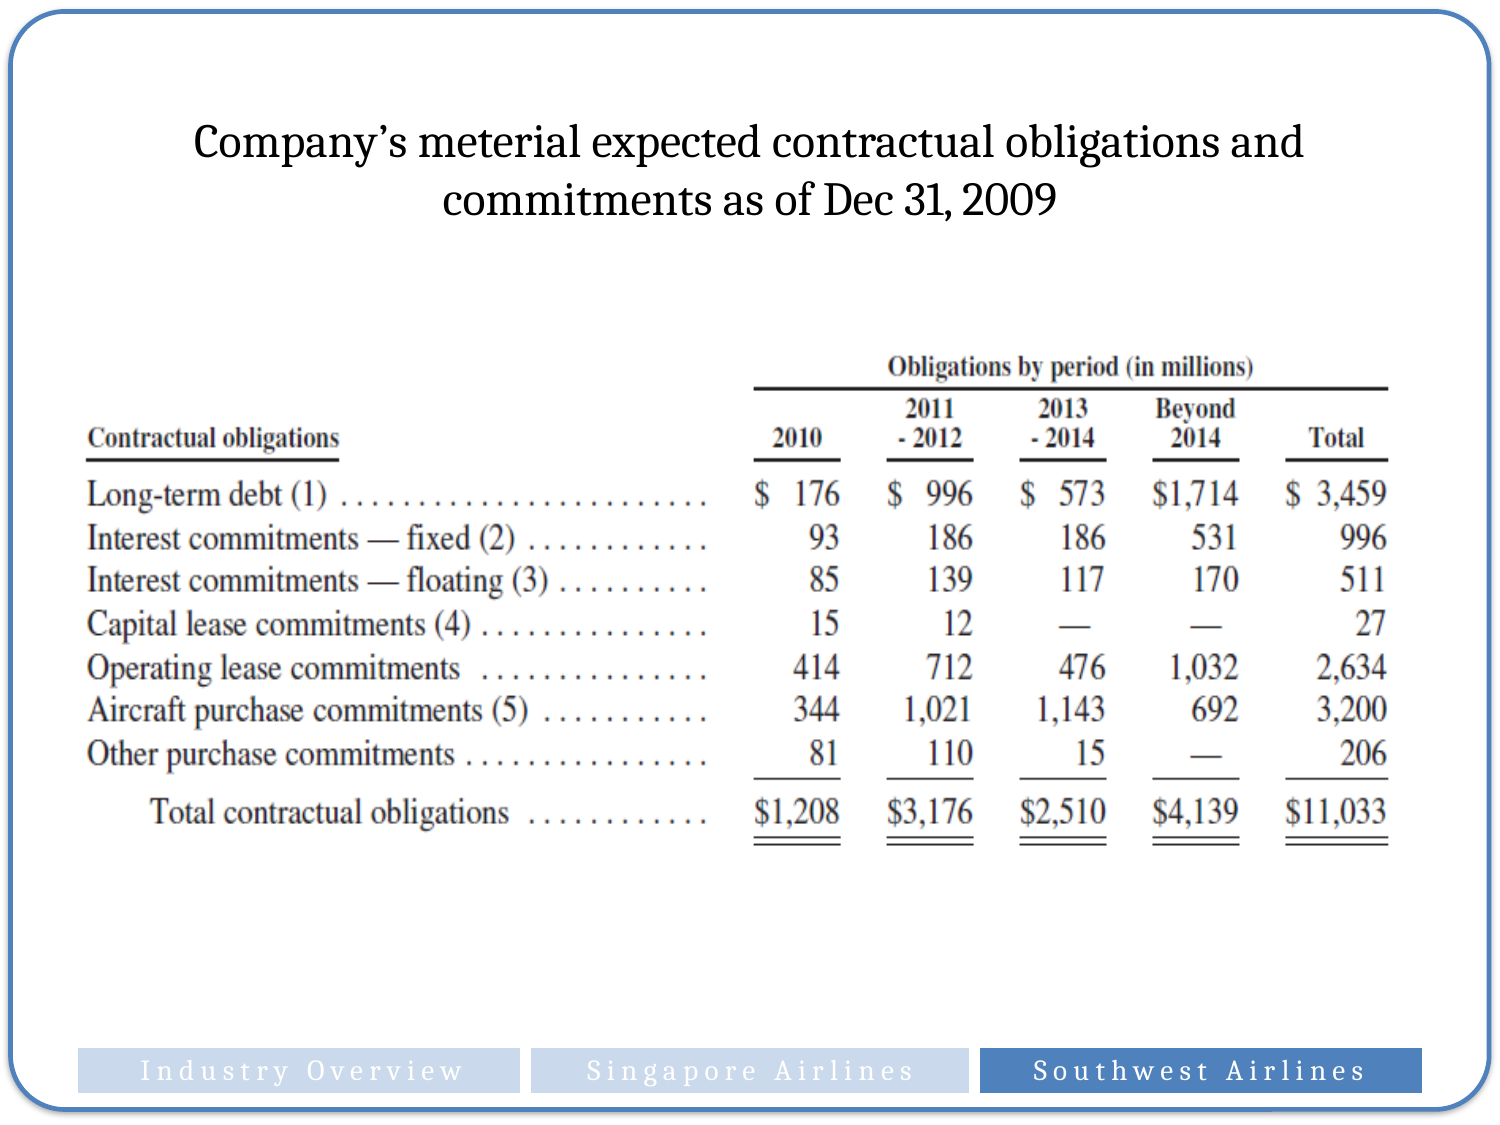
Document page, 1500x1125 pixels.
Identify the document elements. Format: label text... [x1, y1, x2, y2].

title Company’s meterial expected contractual obligations and commitments as of Dec 31, 2009 [75, 45, 1425, 233]
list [52, 349, 1436, 866]
text_box [63, 1045, 976, 1108]
